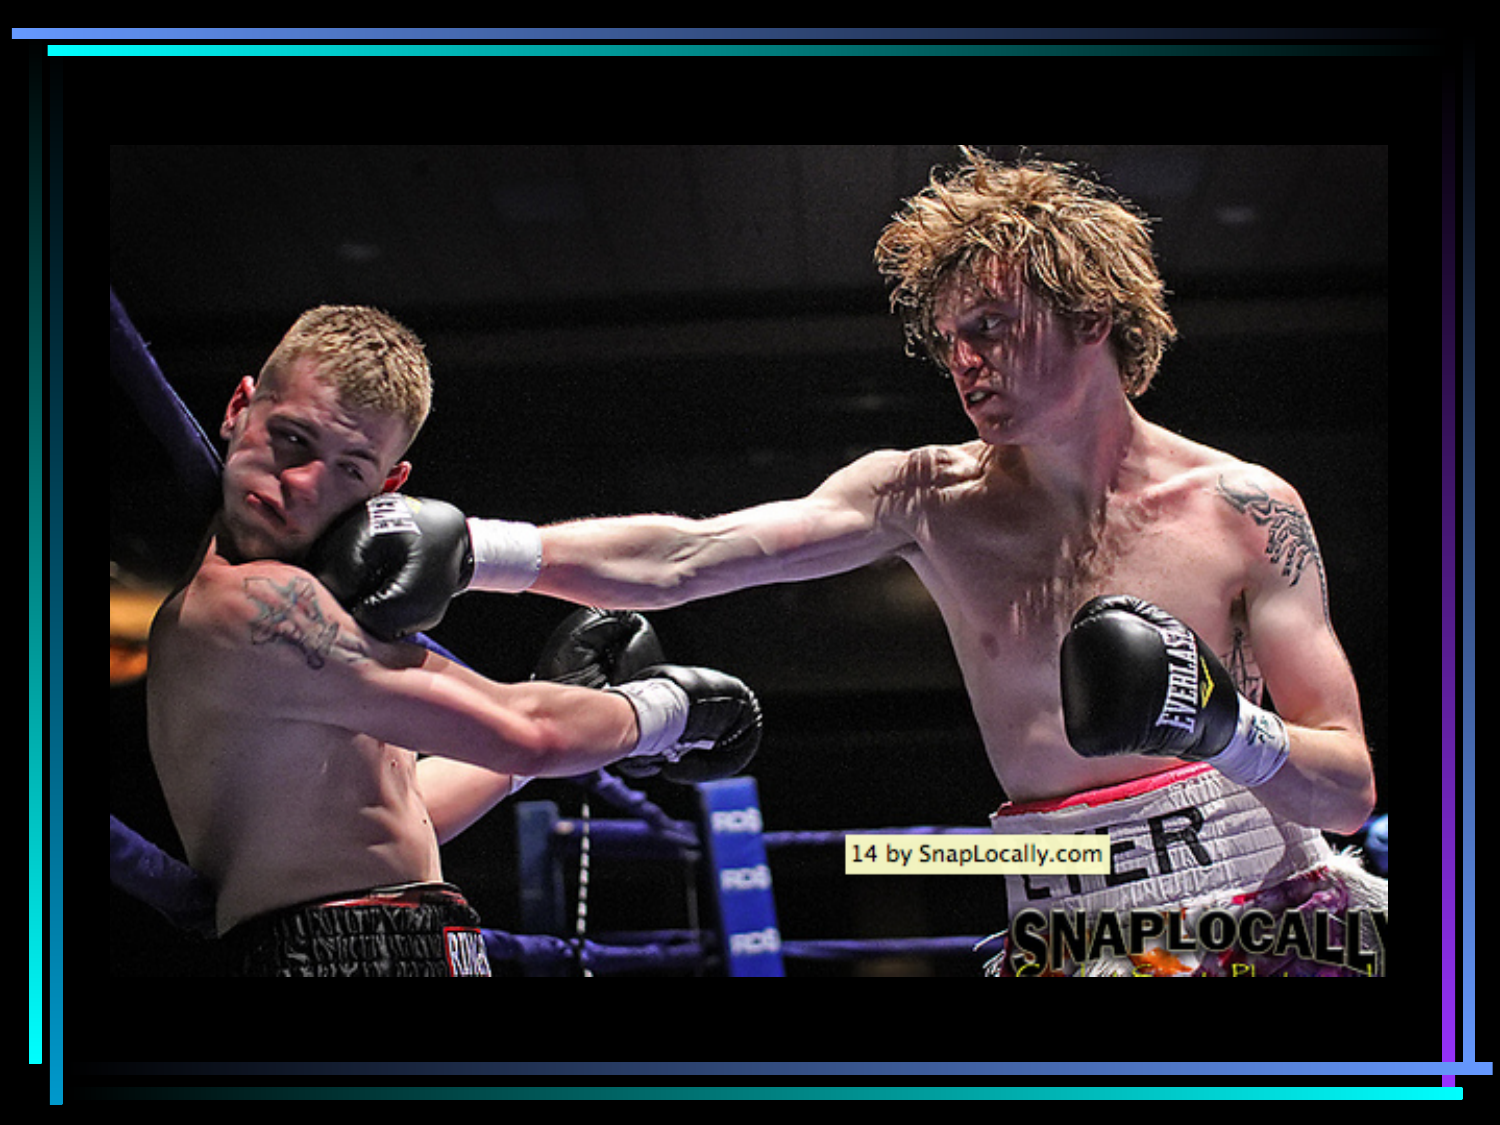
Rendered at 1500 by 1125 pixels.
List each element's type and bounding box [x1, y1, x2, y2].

picture [110, 145, 1388, 978]
